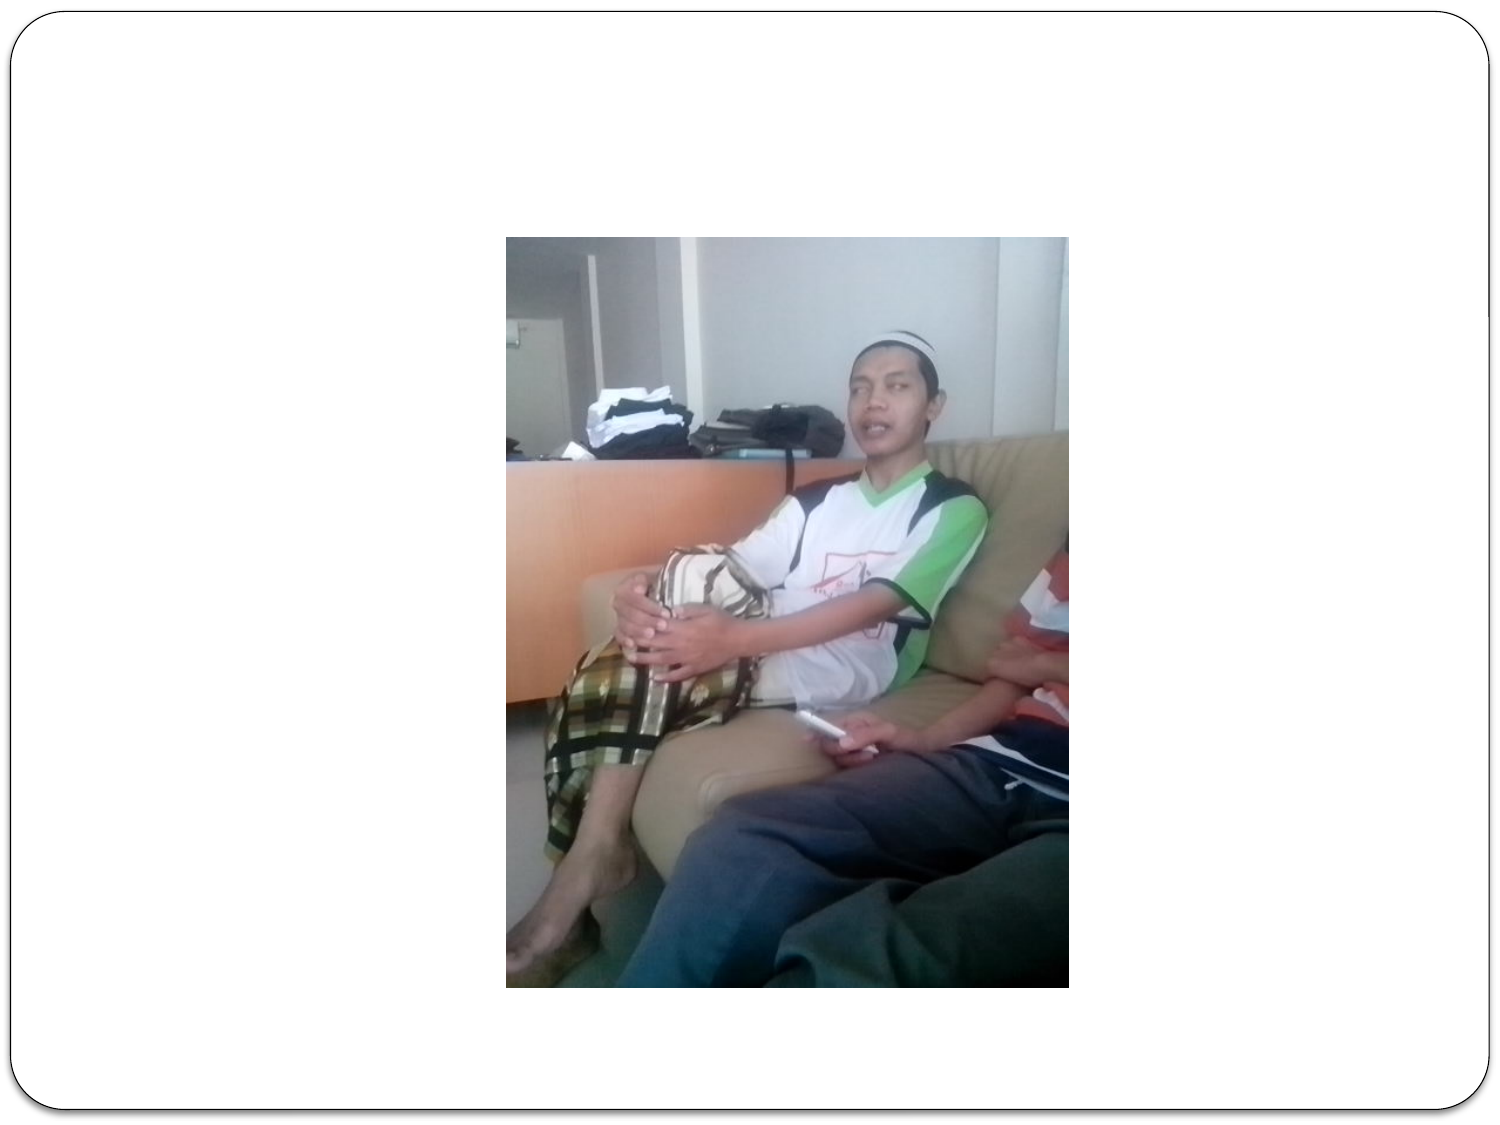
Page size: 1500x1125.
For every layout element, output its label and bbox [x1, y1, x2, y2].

list [506, 237, 1069, 988]
